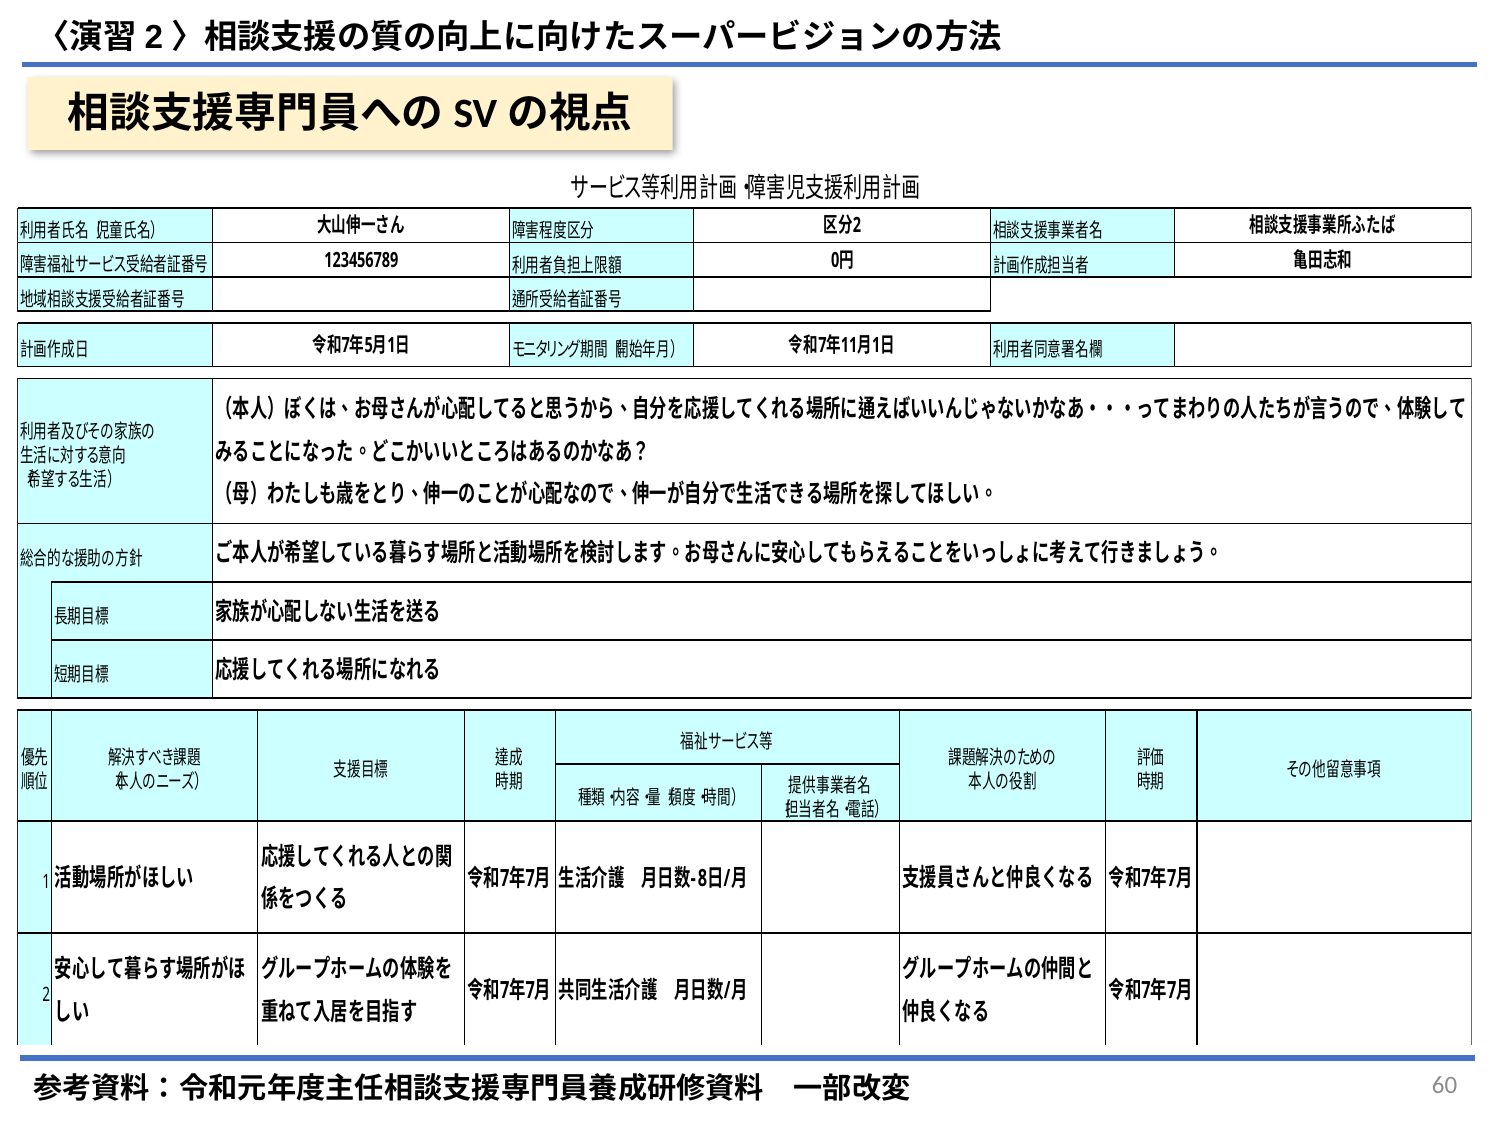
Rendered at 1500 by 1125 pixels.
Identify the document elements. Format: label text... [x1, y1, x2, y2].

picture [17, 162, 1473, 1047]
text_box 〈演習2〉相談支援の質の向上に向けたスーパービジョンの方法 [21, 12, 1473, 63]
title 相談支援専門員へのSVの視点 [27, 77, 673, 150]
text_box 参考資料：令和元年度主任相談支援専門員養成研修資料 一部改変 [18, 1064, 1469, 1115]
slide_number 60 [1469, 1065, 1473, 1103]
